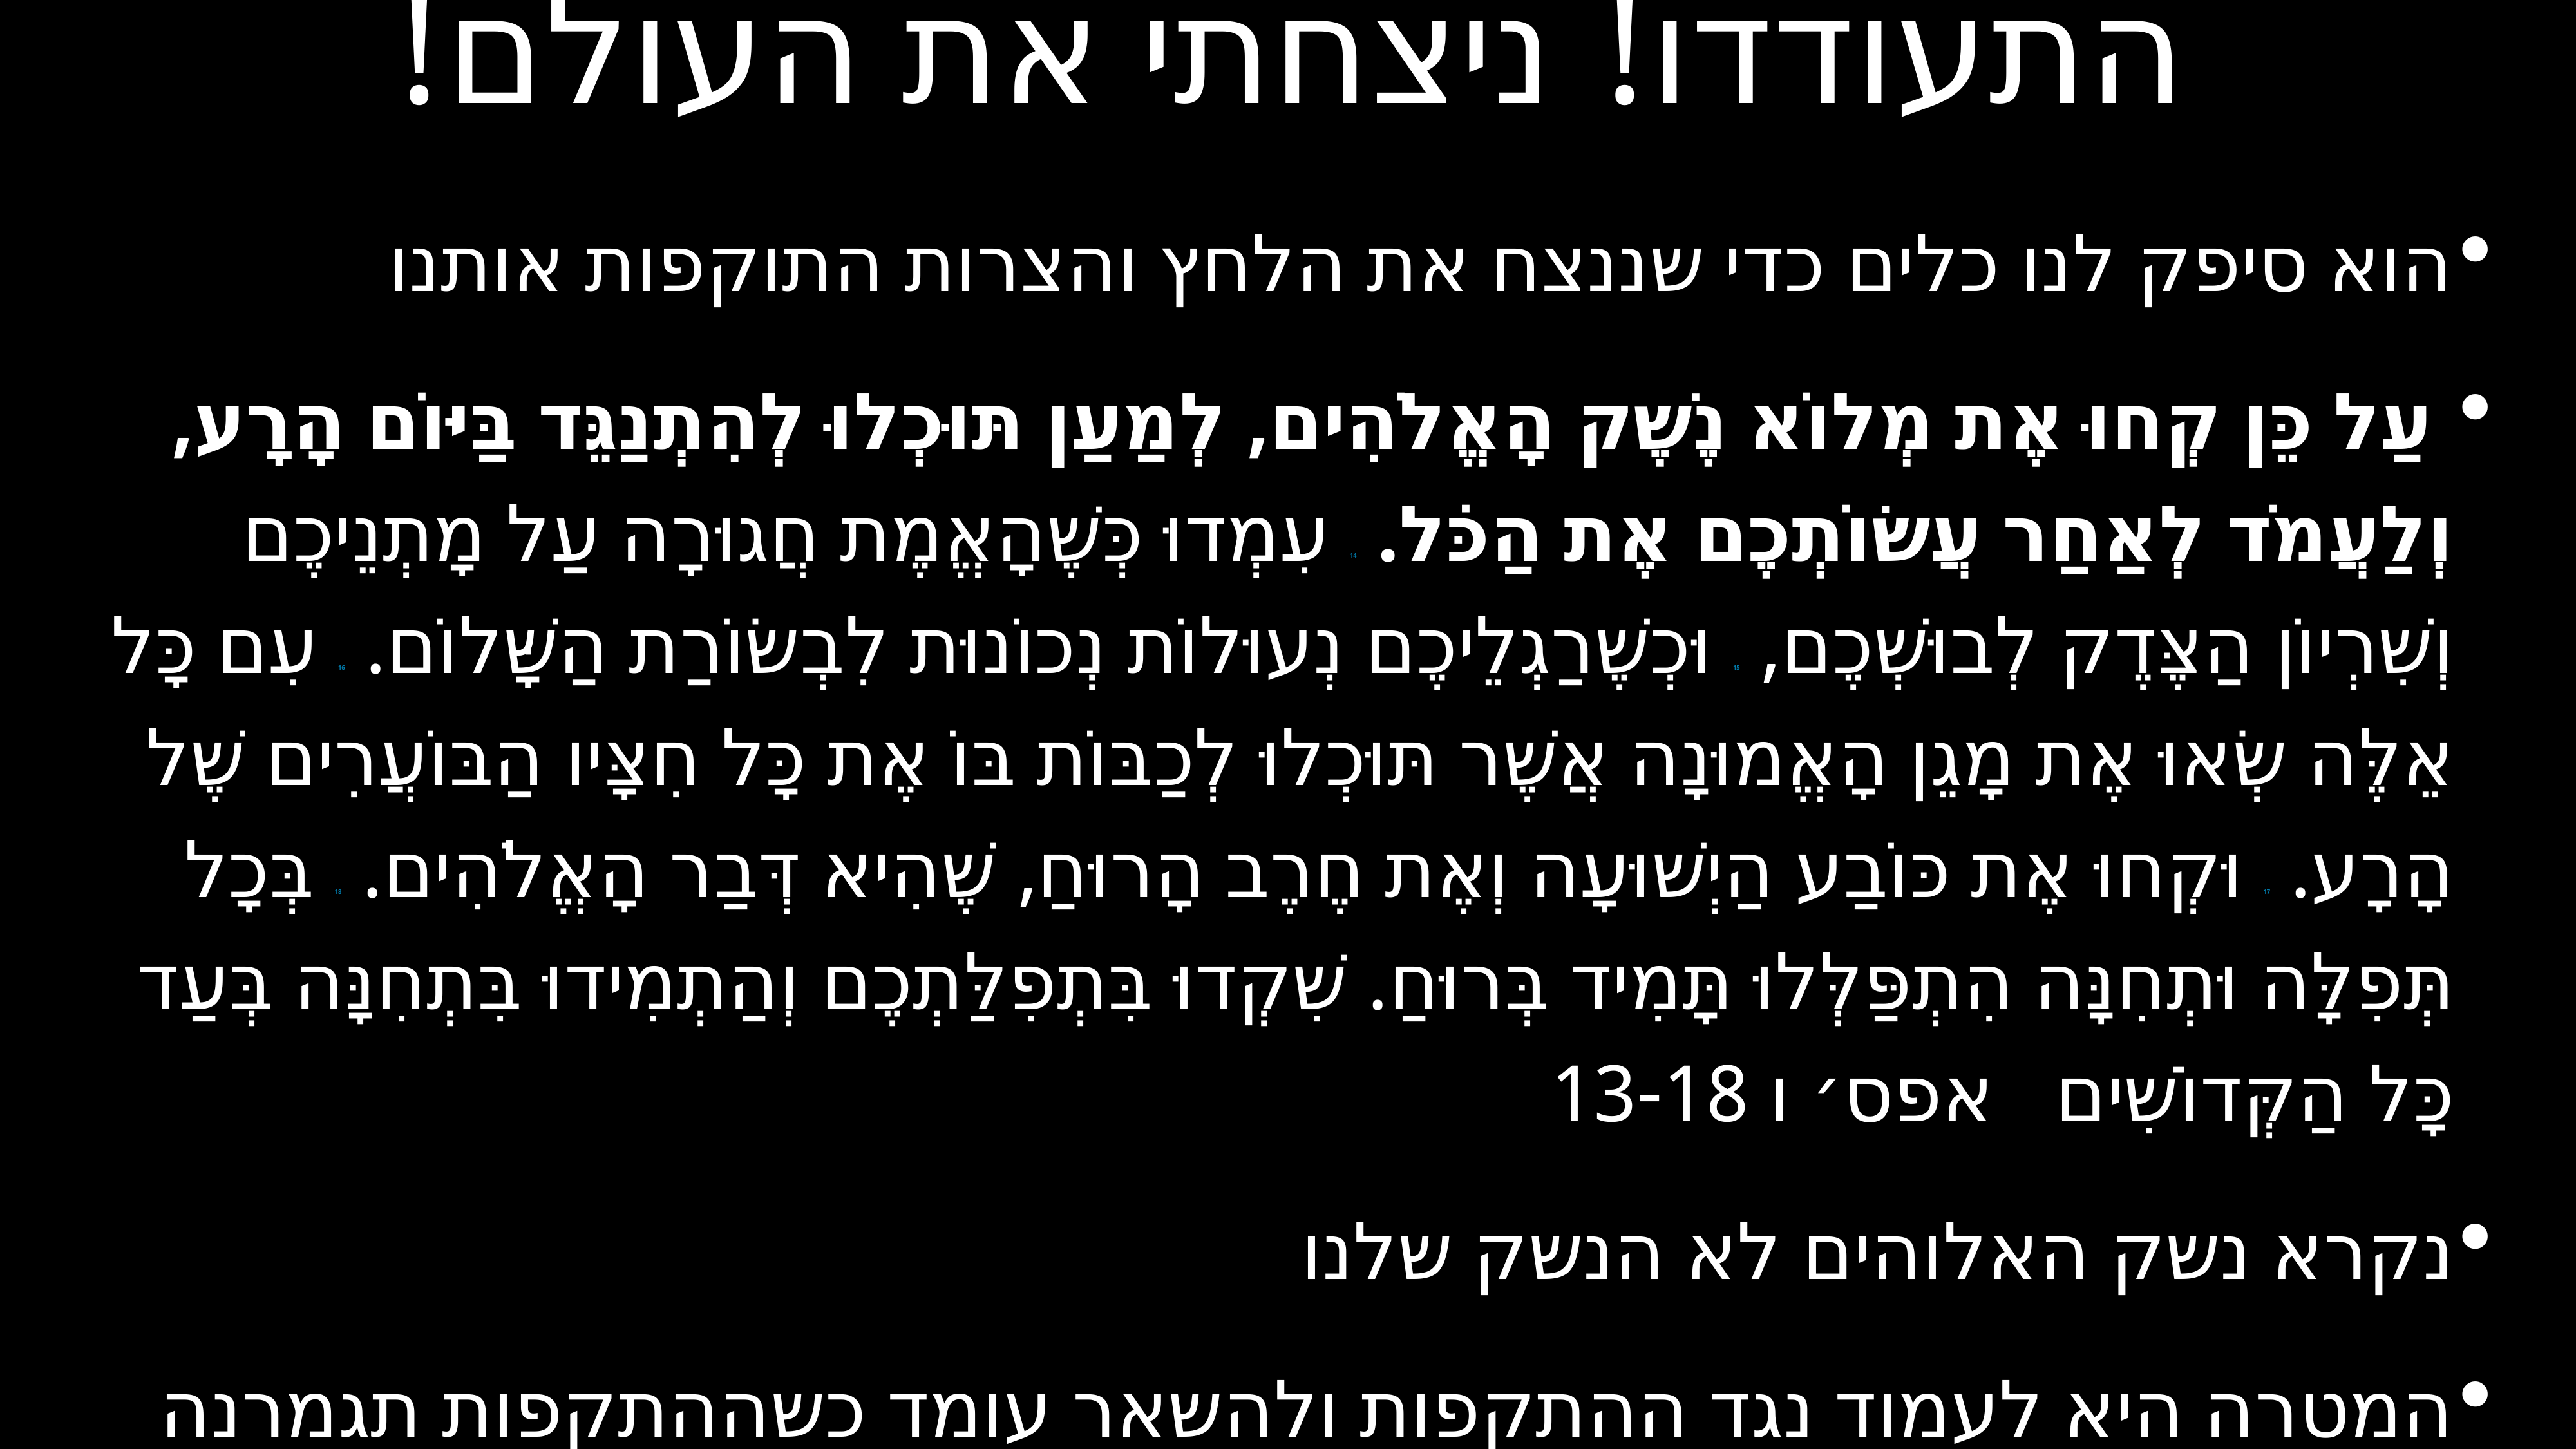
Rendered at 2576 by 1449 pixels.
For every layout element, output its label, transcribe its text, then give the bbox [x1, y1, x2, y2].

list הוא סיפק לנו כלים כדי שננצח את הלחץ והצרות התוקפות אותנו עַל כֵּן קְחוּ אֶת מְלוֹא נֶשֶׁק הָאֱלֹהִים, לְמַעַן תּוּכְלוּ לְהִתְנַגֵּד בַּיּוֹם הָרָע, וְלַעֲמֹד לְאַחַר עֲשׂוֹתְכֶם אֶת הַכֹּל. 14 עִמְדוּ כְּשֶׁהָאֱמֶת חֲגוּרָה עַל מָתְנֵיכֶם וְשִׁרְיוֹן הַצֶּדֶק לְבוּשְׁכֶם, 15 וּכְשֶׁרַגְלֵיכֶם נְעוּלוֹת נְכוֹנוּת לִבְשׂוֹרַת הַשָּׁלוֹם. 16 עִם כָּל אֵלֶּה שְׂאוּ אֶת מָגֵן הָאֱמוּנָה אֲשֶׁר תּוּכְלוּ לְכַבּוֹת בּוֹ אֶת כָּל חִצָּיו הַבּוֹעֲרִים שֶׁל הָרָע. 17 וּקְחוּ אֶת כּוֹבַע הַיְשׁוּעָה וְאֶת חֶרֶב הָרוּחַ, שֶׁהִיא דְּבַר הָאֱלֹהִים. 18 בְּכָל תְּפִלָּה וּתְחִנָּה הִתְפַּלְּלוּ תָּמִיד בְּרוּחַ. שִׁקְדוּ בִּתְפִלַּתְכֶם וְהַתְמִידוּ בִּתְחִנָּה בְּעַד כָּל הַקְּדוֹשִׁים אפס׳ ו 13-18 נקרא נשק האלוהים לא הנשק שלנו המטרה היא לעמוד נגד ההתקפות ולהשאר עומד כשההתקפות תגמרנה [86, 178, 2500, 1449]
title התעודדו! ניצחתי את העולם! [178, 0, 2398, 165]
